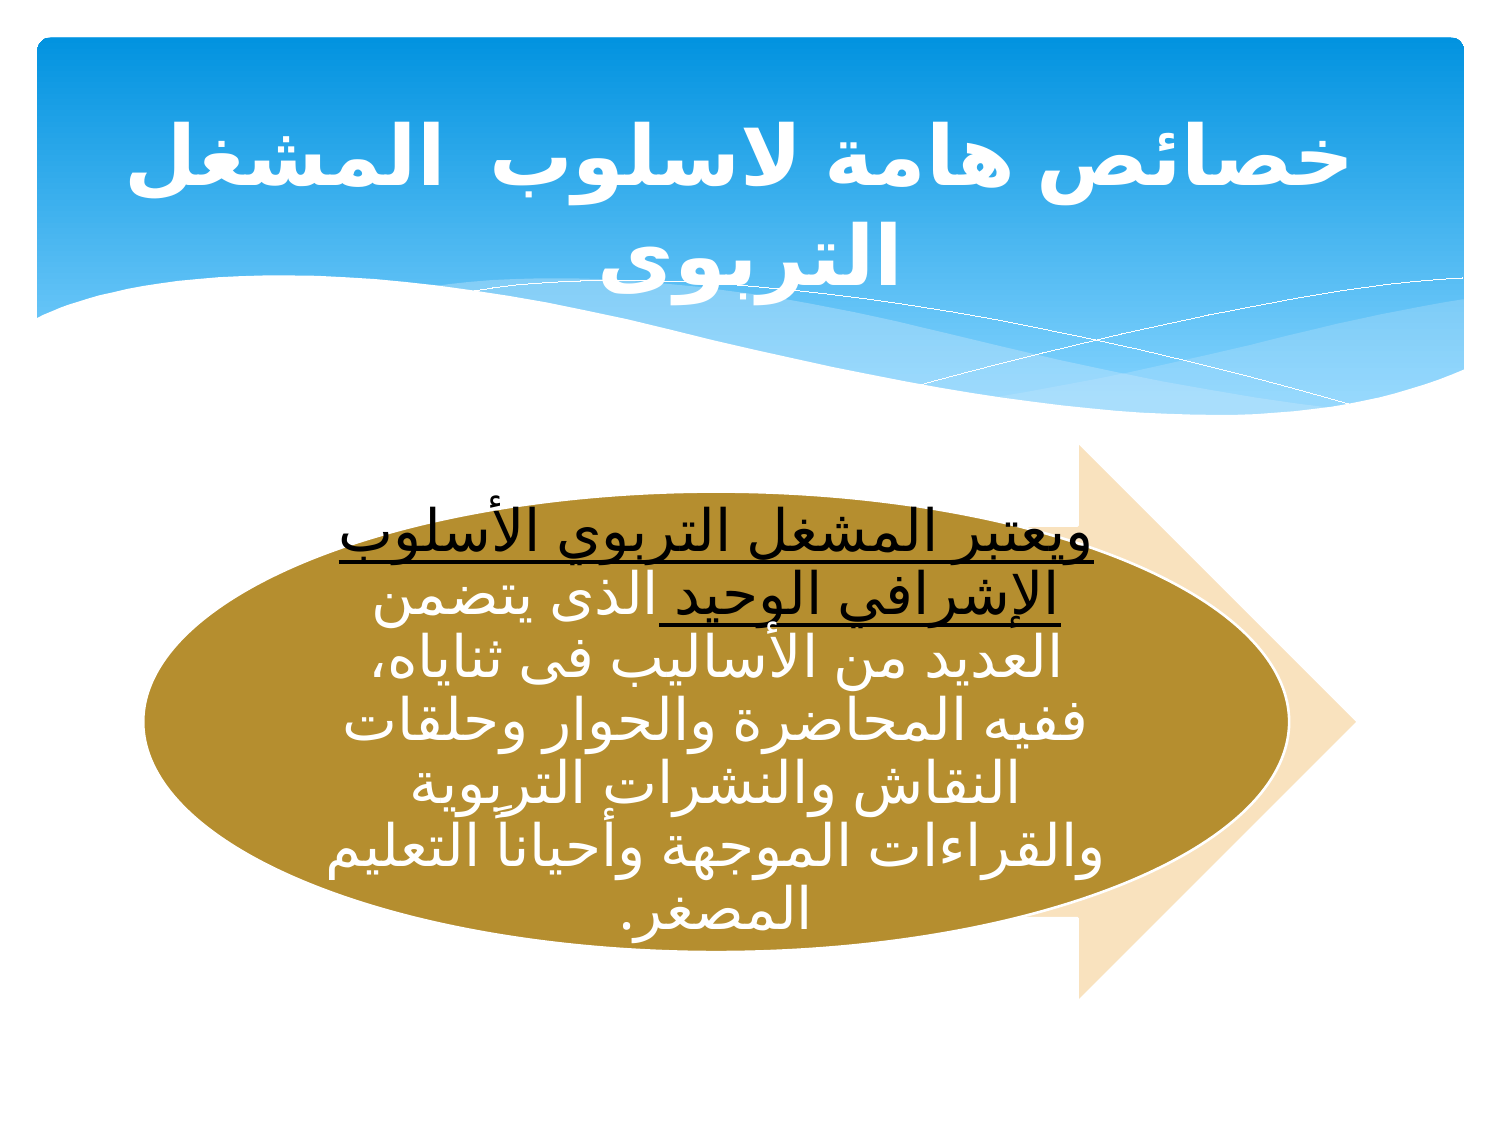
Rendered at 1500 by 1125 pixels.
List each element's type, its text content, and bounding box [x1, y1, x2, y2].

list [142, 438, 1359, 1006]
title خصائص هامة لاسلوب المشغل التربوى [64, 66, 1415, 339]
